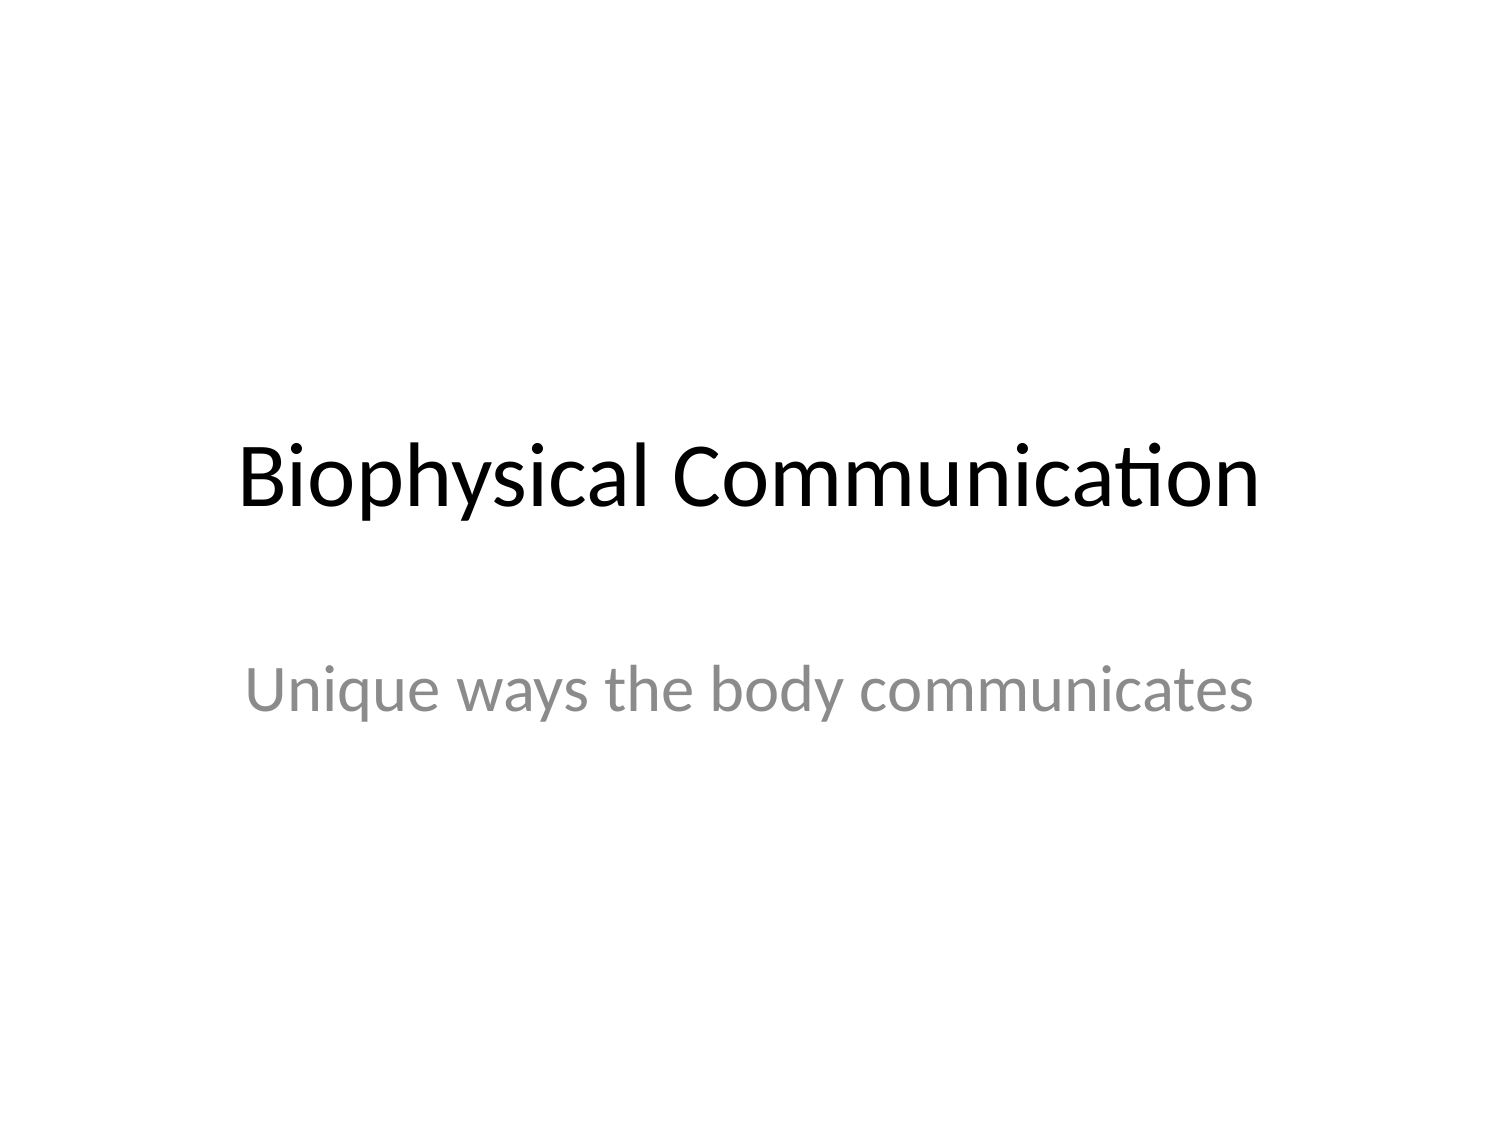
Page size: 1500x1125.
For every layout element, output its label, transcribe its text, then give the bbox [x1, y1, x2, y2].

subtitle Unique ways the body communicates [225, 637, 1275, 925]
title Biophysical Communication [112, 349, 1388, 591]
